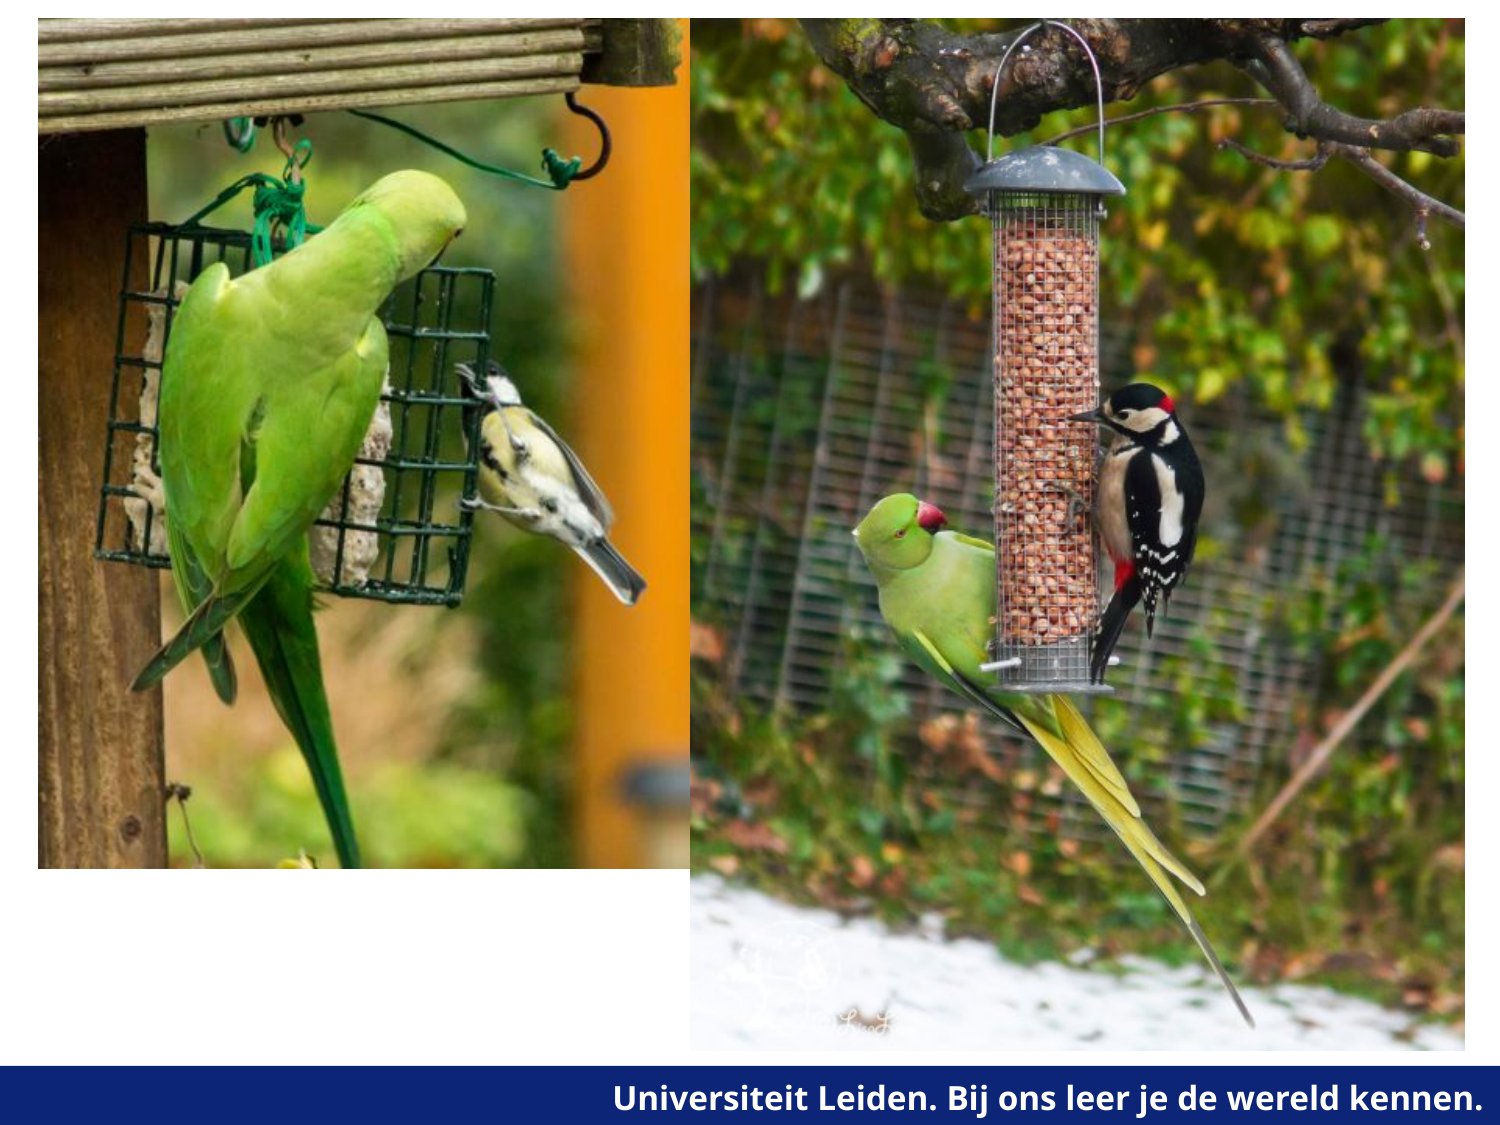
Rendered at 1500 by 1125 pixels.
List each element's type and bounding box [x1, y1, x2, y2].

list [0, 18, 689, 870]
picture [690, 18, 1465, 1052]
